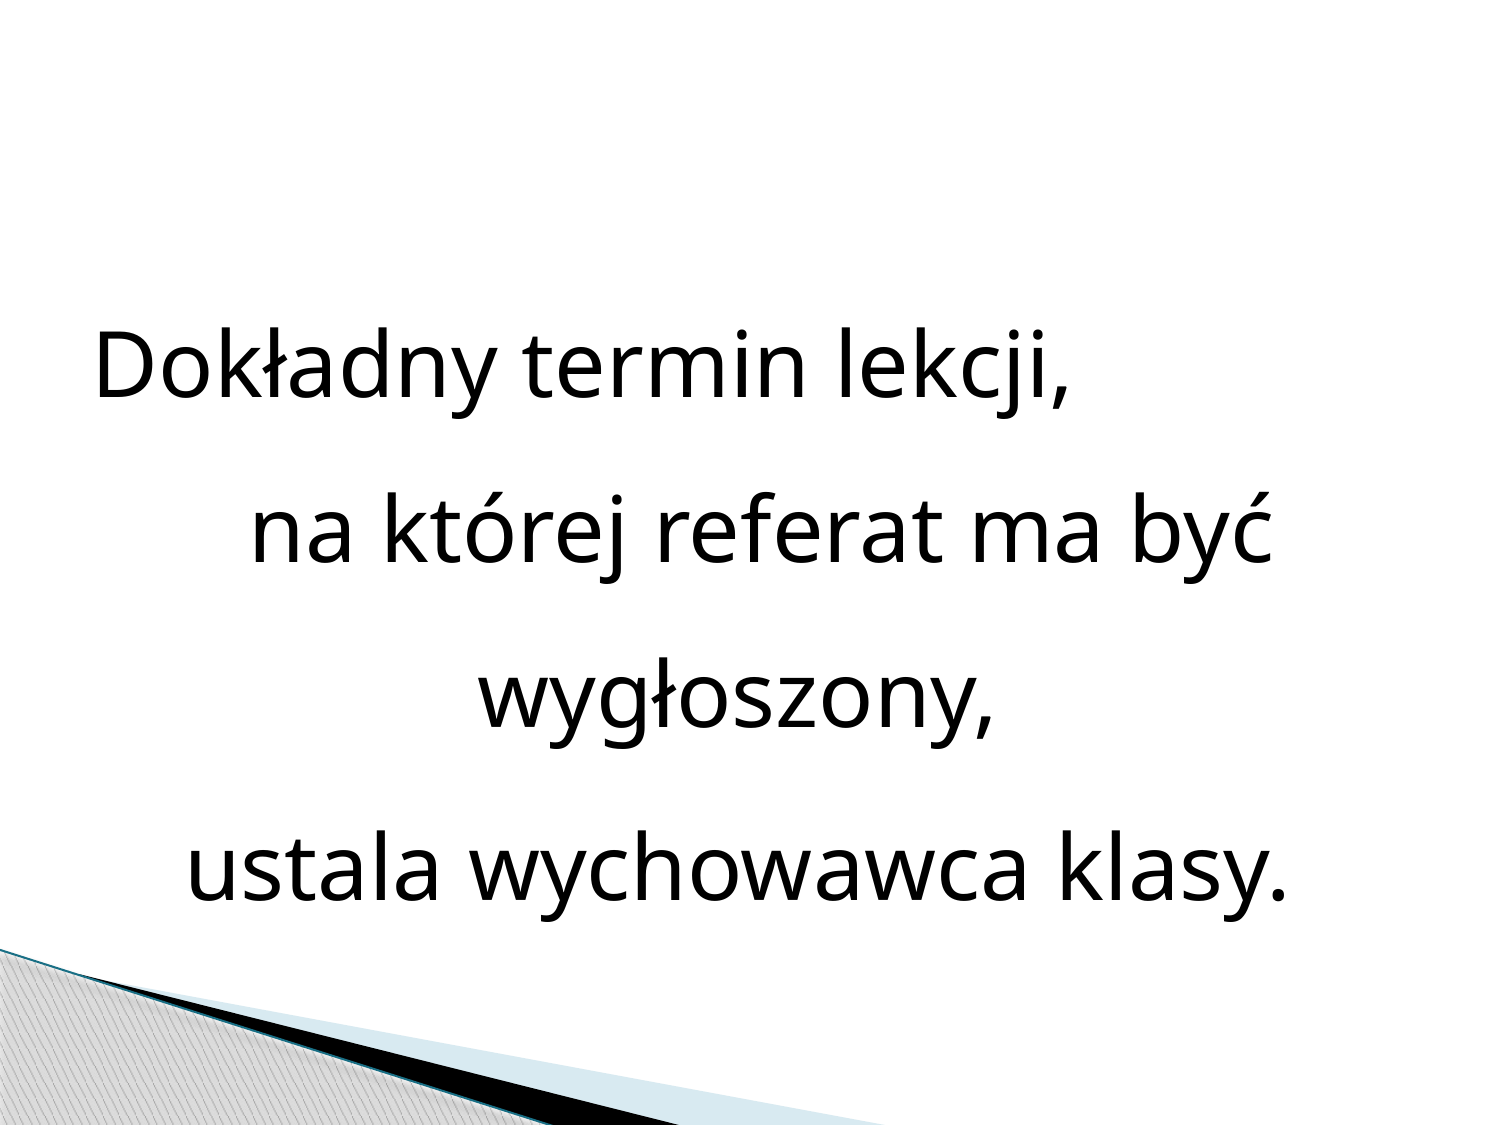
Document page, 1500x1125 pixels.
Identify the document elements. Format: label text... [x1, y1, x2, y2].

list Dokładny termin lekcji, na której referat ma być wygłoszony, ustala wychowawca klasy. [75, 243, 1425, 986]
